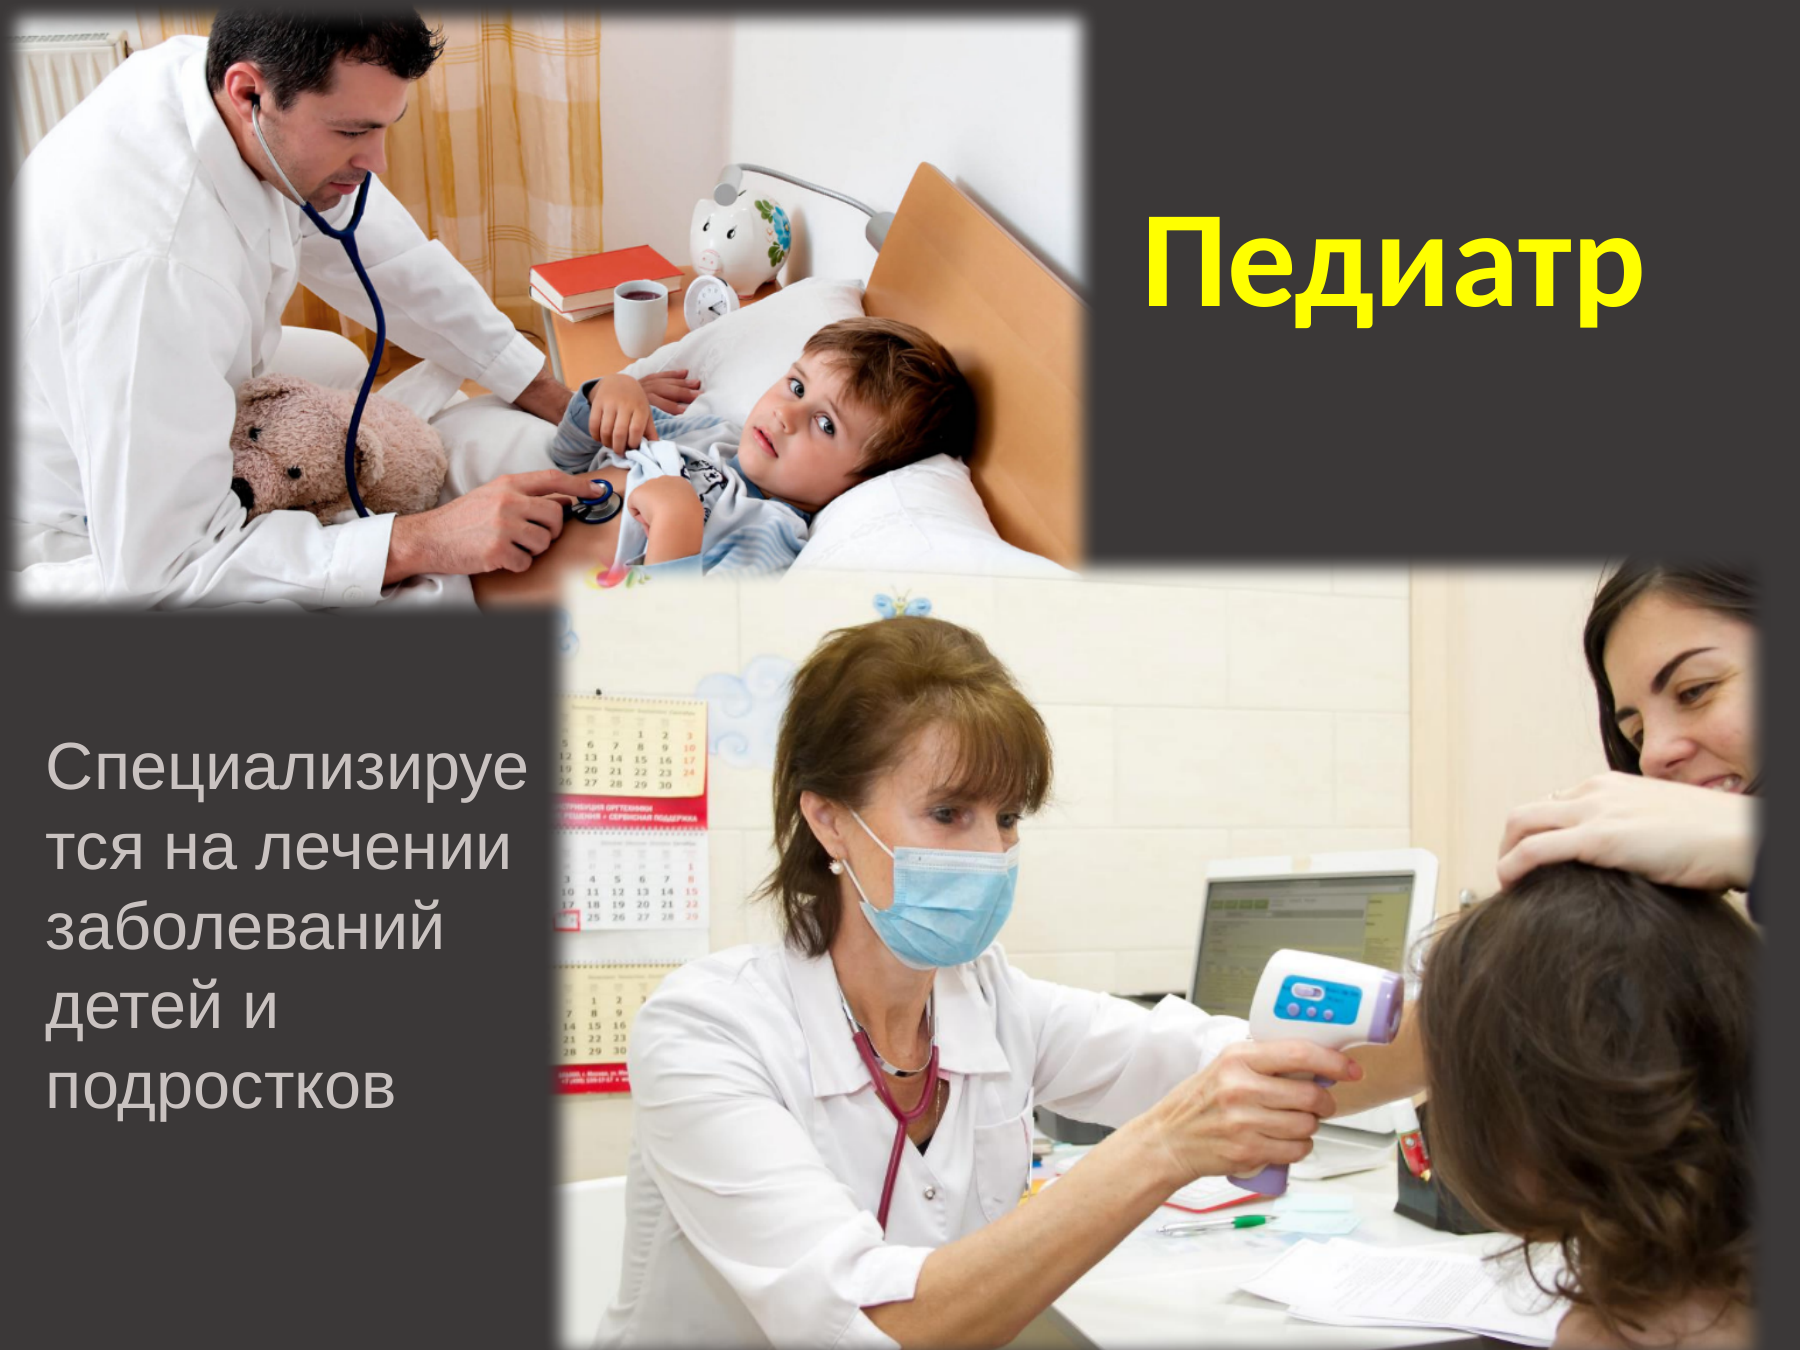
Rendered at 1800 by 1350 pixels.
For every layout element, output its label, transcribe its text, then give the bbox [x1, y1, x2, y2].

text_box Специализируется на лечении заболеваний детей и подростков [31, 715, 544, 1097]
picture [0, 1, 1771, 1350]
text_box Педиатр [1126, 162, 1661, 342]
